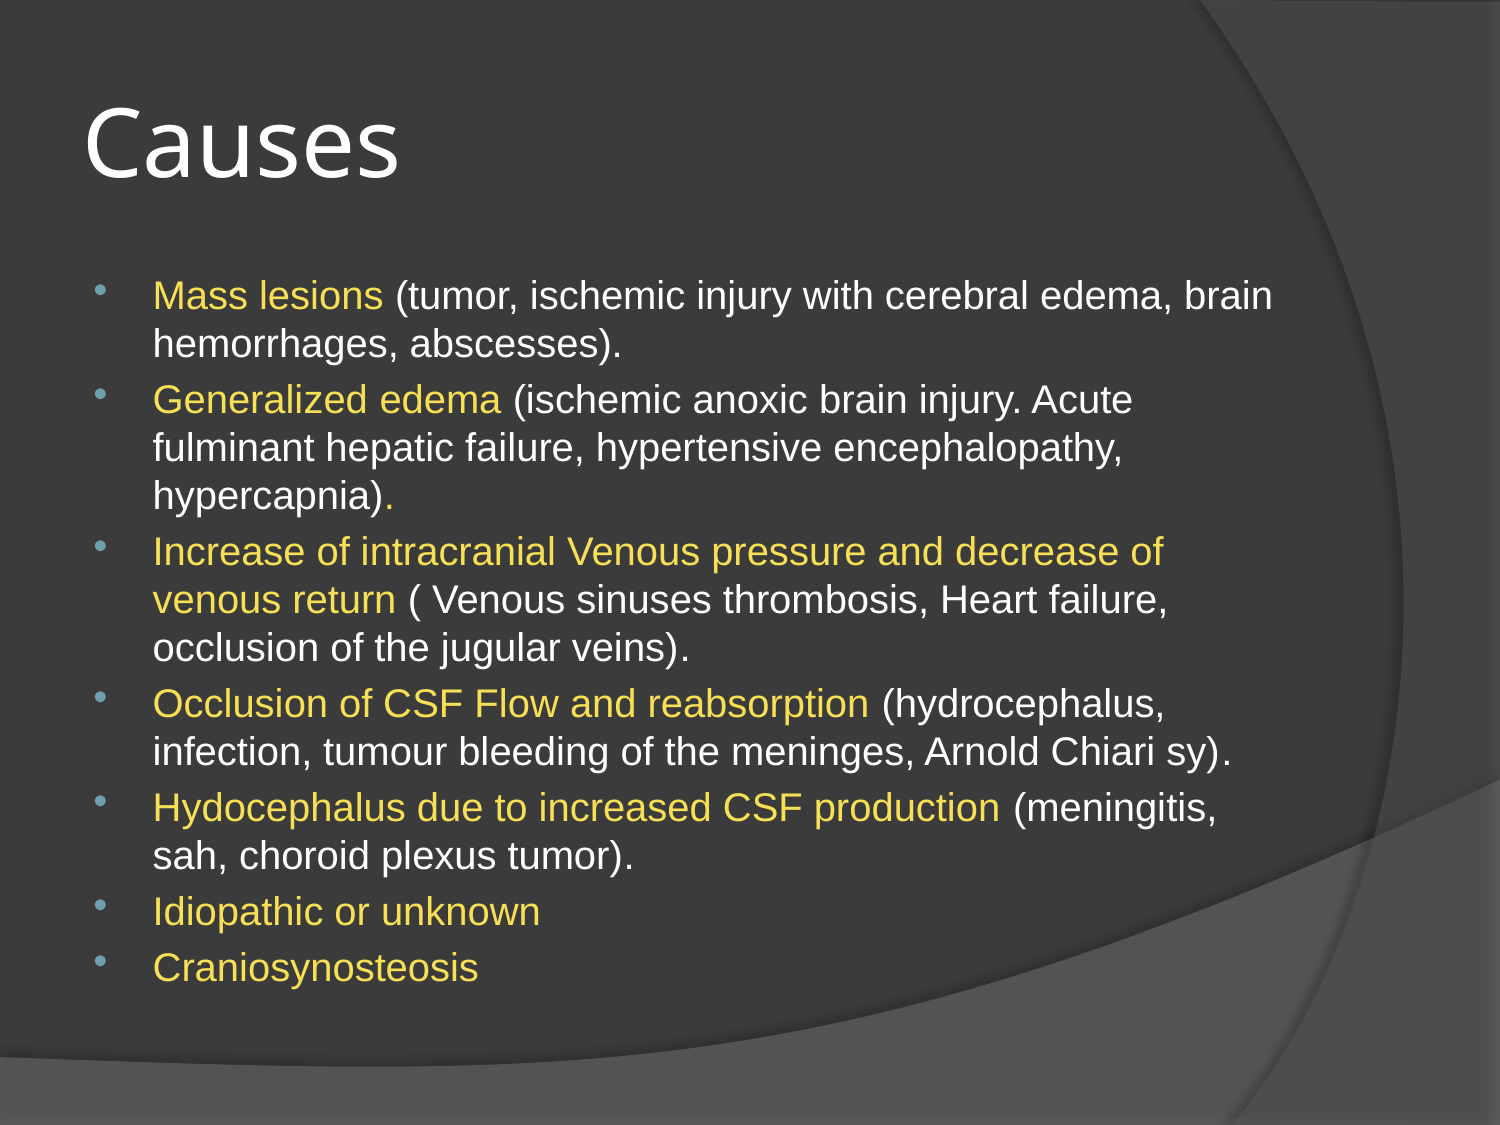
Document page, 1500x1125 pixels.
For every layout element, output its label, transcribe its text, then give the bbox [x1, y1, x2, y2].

list Mass lesions (tumor, ischemic injury with cerebral edema, brain hemorrhages, abscesses). Generalized edema (ischemic anoxic brain injury. Acute fulminant hepatic failure, hypertensive encephalopathy, hypercapnia). Increase of intracranial Venous pressure and decrease of venous return ( Venous sinuses thrombosis, Heart failure, occlusion of the jugular veins). Occlusion of CSF Flow and reabsorption (hydrocephalus, infection, tumour bleeding of the meninges, Arnold Chiari sy). Hydocephalus due to increased CSF production (meningitis, sah, choroid plexus tumor). Idiopathic or unknown Craniosynosteosis [75, 262, 1300, 1005]
title Causes [75, 45, 1300, 233]
